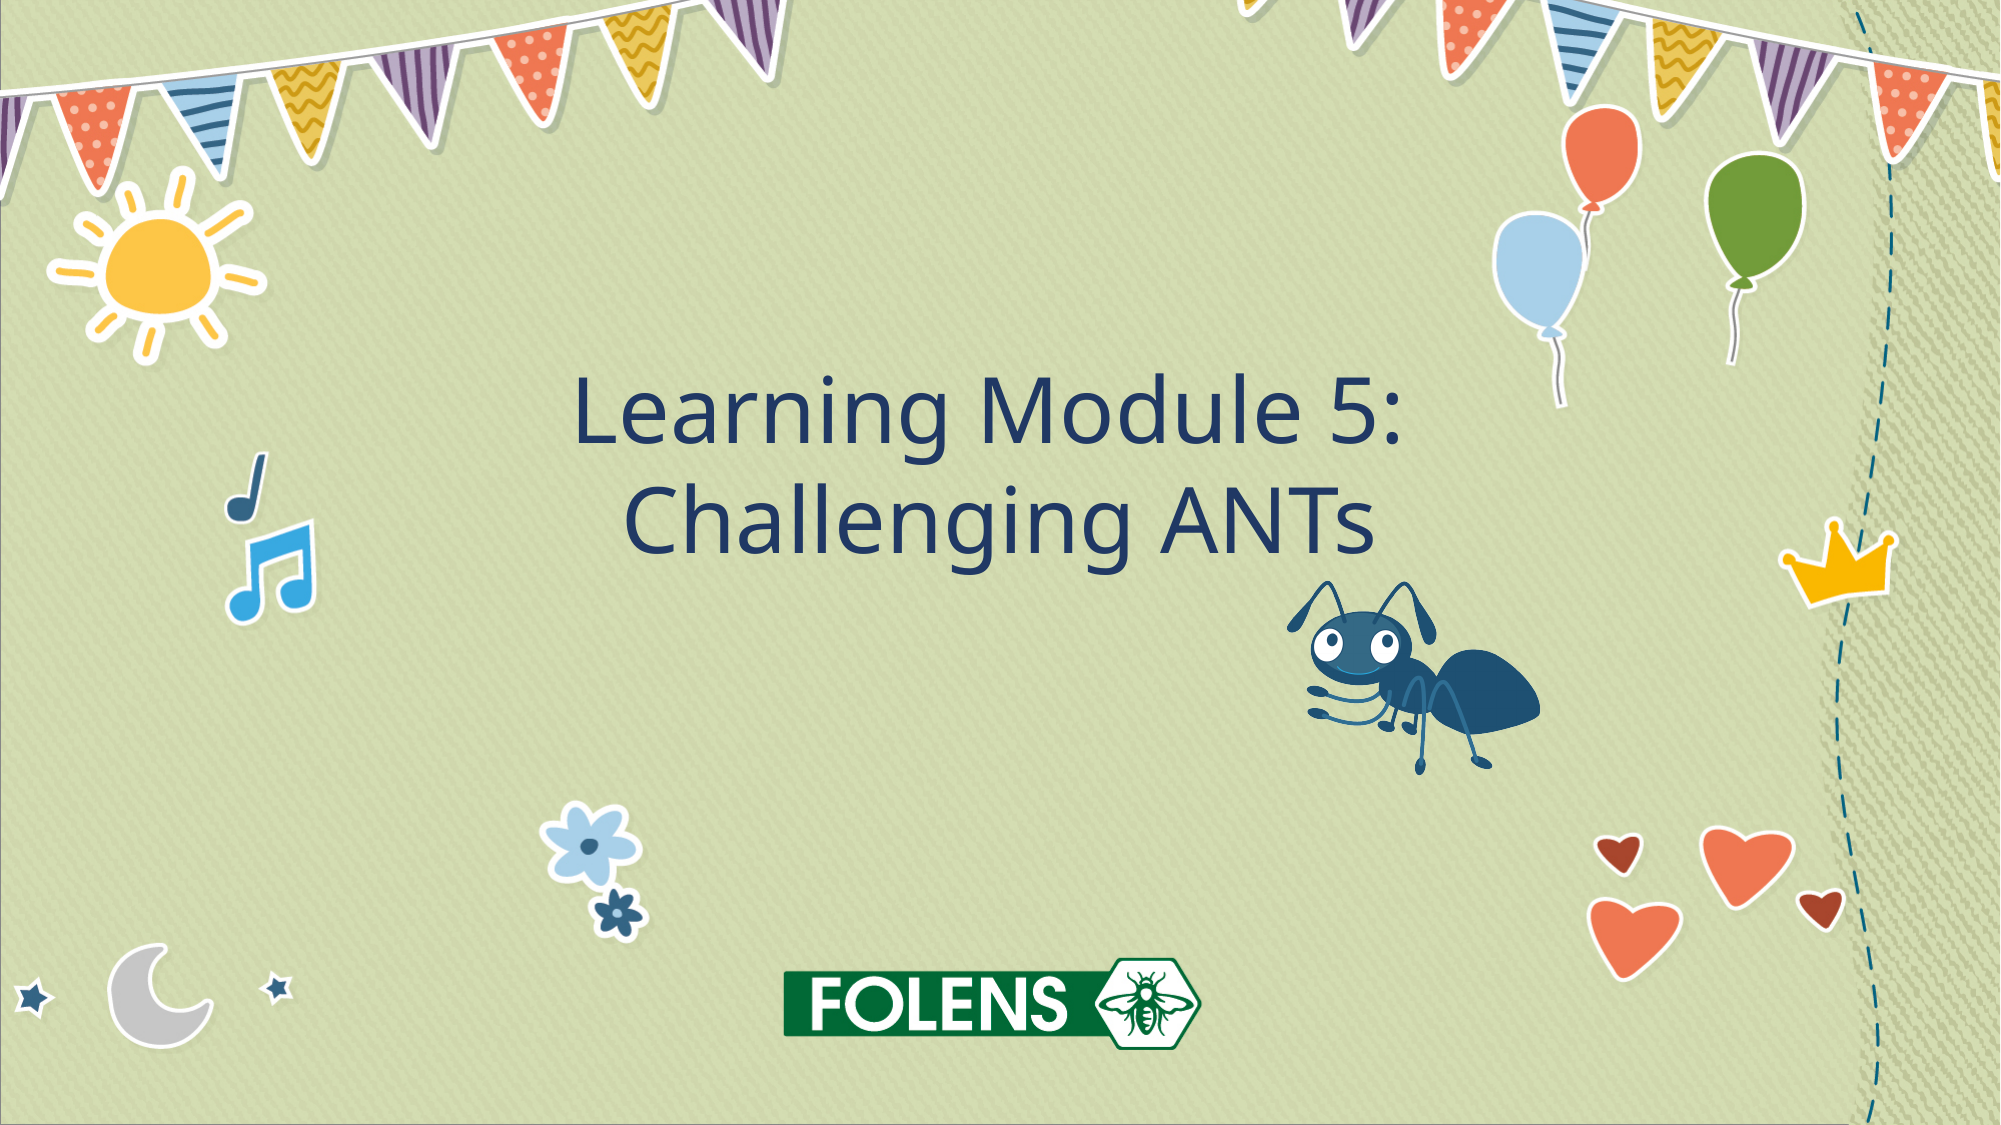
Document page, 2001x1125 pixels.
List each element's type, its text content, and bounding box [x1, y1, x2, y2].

picture [0, 0, 2001, 1125]
text_box Learning Module 5: Challenging ANTs [555, 344, 1445, 580]
